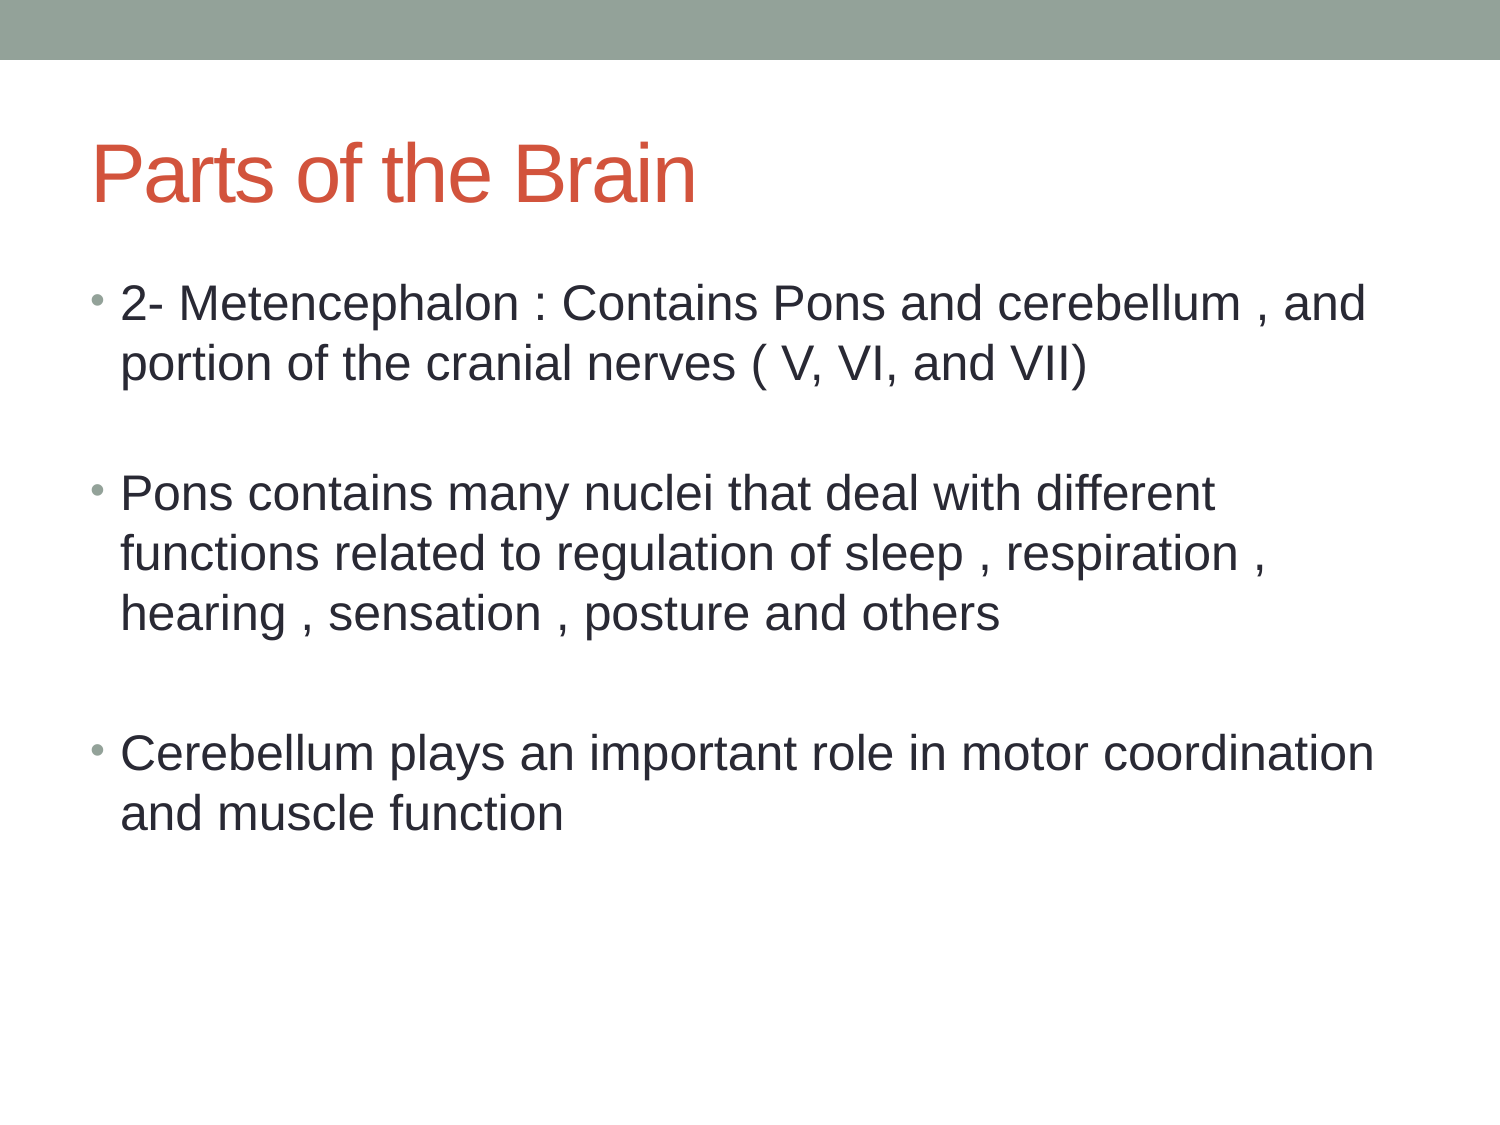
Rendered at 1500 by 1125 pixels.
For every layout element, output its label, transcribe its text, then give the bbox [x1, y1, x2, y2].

title Parts of the Brain [75, 87, 1425, 250]
list 2- Metencephalon : Contains Pons and cerebellum , and portion of the cranial nerves ( V, VI, and VII) Pons contains many nuclei that deal with different functions related to regulation of sleep , respiration , hearing , sensation , posture and others Cerebellum plays an important role in motor coordination and muscle function [75, 262, 1425, 1063]
